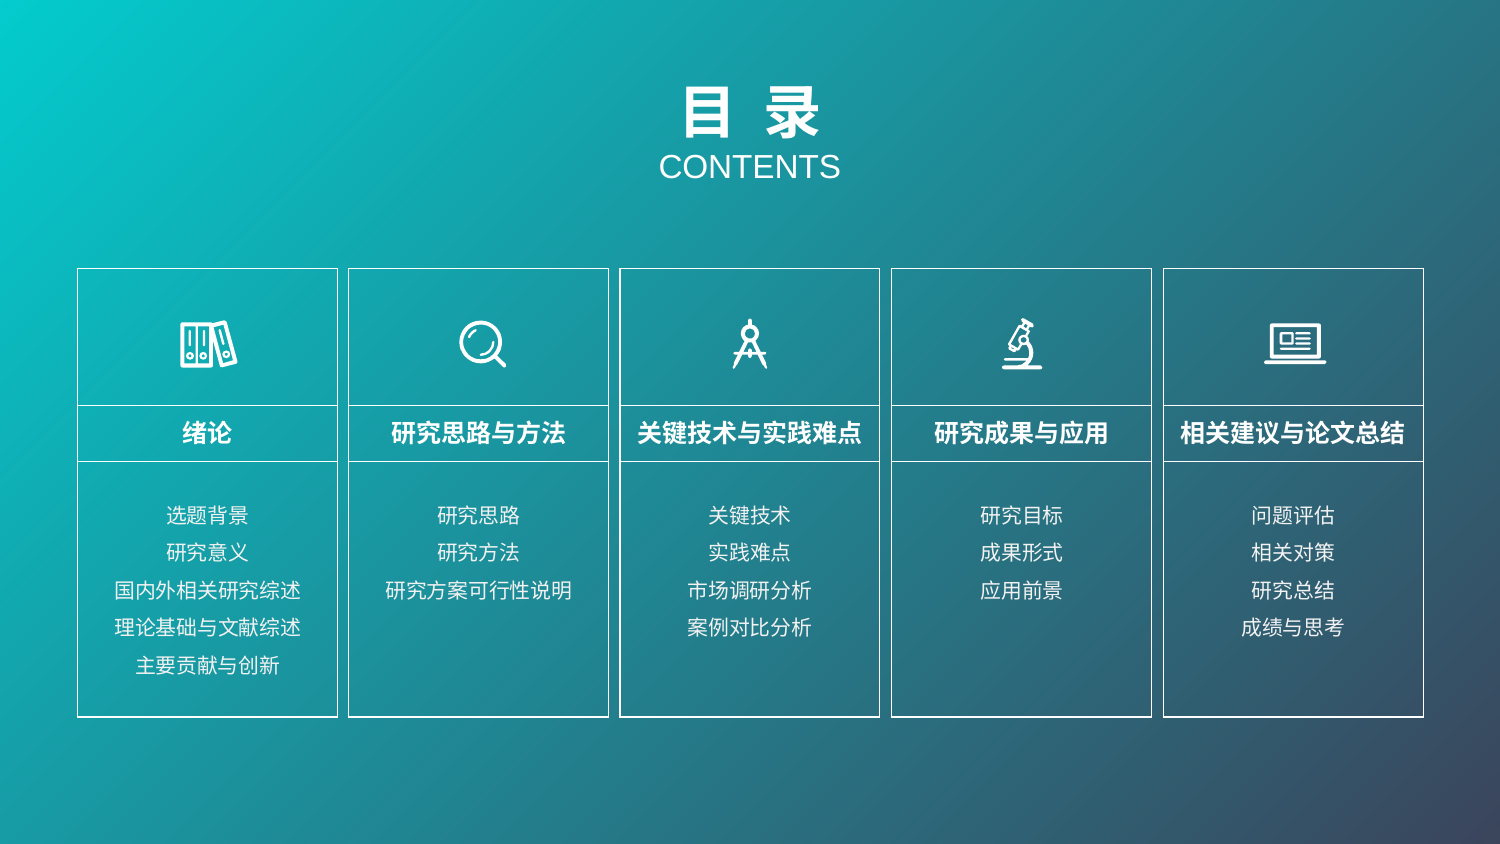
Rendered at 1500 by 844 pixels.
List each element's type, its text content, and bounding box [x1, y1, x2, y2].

text_box [1269, 323, 1321, 359]
text_box [891, 462, 1152, 717]
text_box [891, 405, 1152, 462]
text_box [348, 268, 609, 405]
text_box [620, 462, 880, 717]
text_box [1163, 405, 1424, 462]
text_box [1001, 318, 1043, 370]
text_box [1163, 462, 1424, 717]
text_box [180, 320, 238, 368]
text_box [77, 405, 338, 462]
text_box [620, 405, 880, 462]
text_box [348, 462, 609, 717]
text_box 研究思路 研究方法 研究方案可行性说明 [370, 482, 588, 610]
text_box [77, 268, 338, 405]
text_box 关键技术与实践难点 [622, 409, 878, 455]
text_box 关键技术 实践难点 市场调研分析 案例对比分析 [672, 482, 828, 648]
text_box [77, 462, 338, 717]
text_box 选题背景 研究意义 国内外相关研究综述 理论基础与文献综述 主要贡献与创新 [99, 482, 316, 685]
text_box [459, 320, 506, 368]
text_box 问题评估 相关对策 研究总结 成绩与思考 [1226, 482, 1360, 648]
text_box 研究思路与方法 [376, 409, 582, 455]
text_box [348, 405, 609, 462]
text_box [732, 318, 768, 369]
text_box 目 录 CONTENTS [608, 67, 892, 192]
text_box [1264, 360, 1327, 365]
text_box [620, 268, 880, 405]
text_box 绪论 [114, 409, 302, 455]
text_box 相关建议与论文总结 [1165, 409, 1421, 455]
text_box 研究目标 成果形式 应用前景 [965, 482, 1079, 610]
text_box 研究成果与应用 [919, 409, 1125, 455]
text_box [1163, 268, 1424, 405]
text_box [891, 268, 1152, 405]
